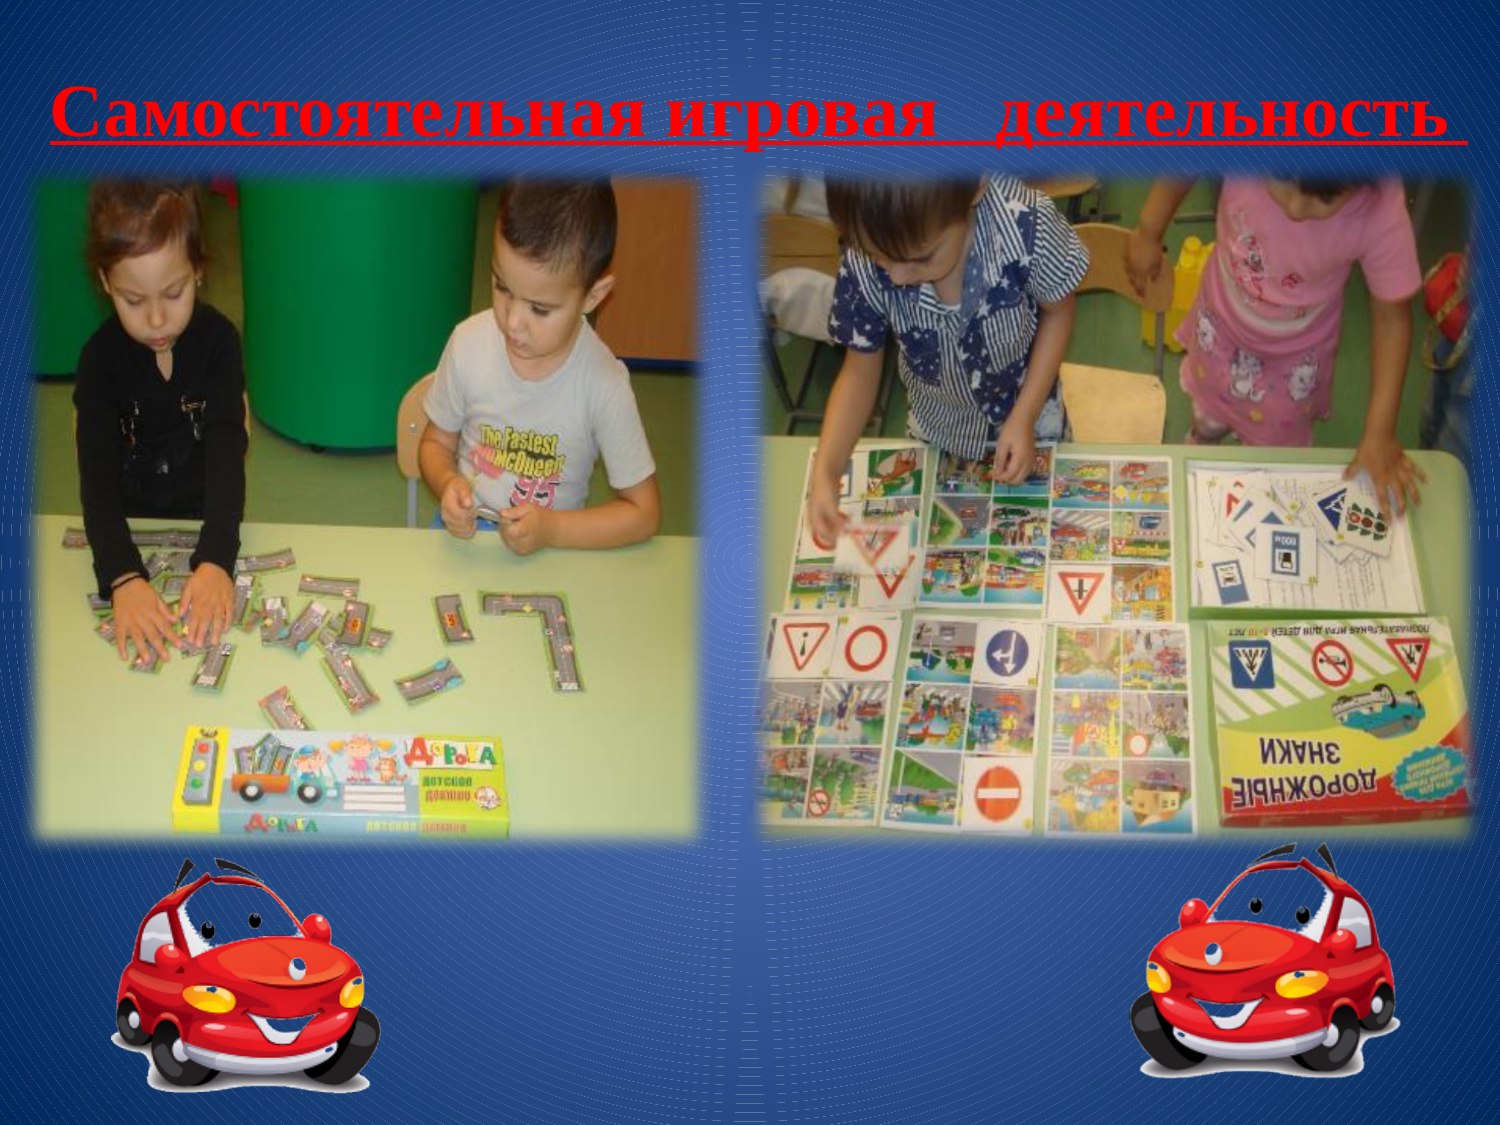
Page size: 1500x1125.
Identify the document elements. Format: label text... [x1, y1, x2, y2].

text_box Самостоятельная игровая деятельность [17, 54, 1500, 160]
picture [17, 160, 715, 1119]
picture [744, 160, 1488, 1104]
